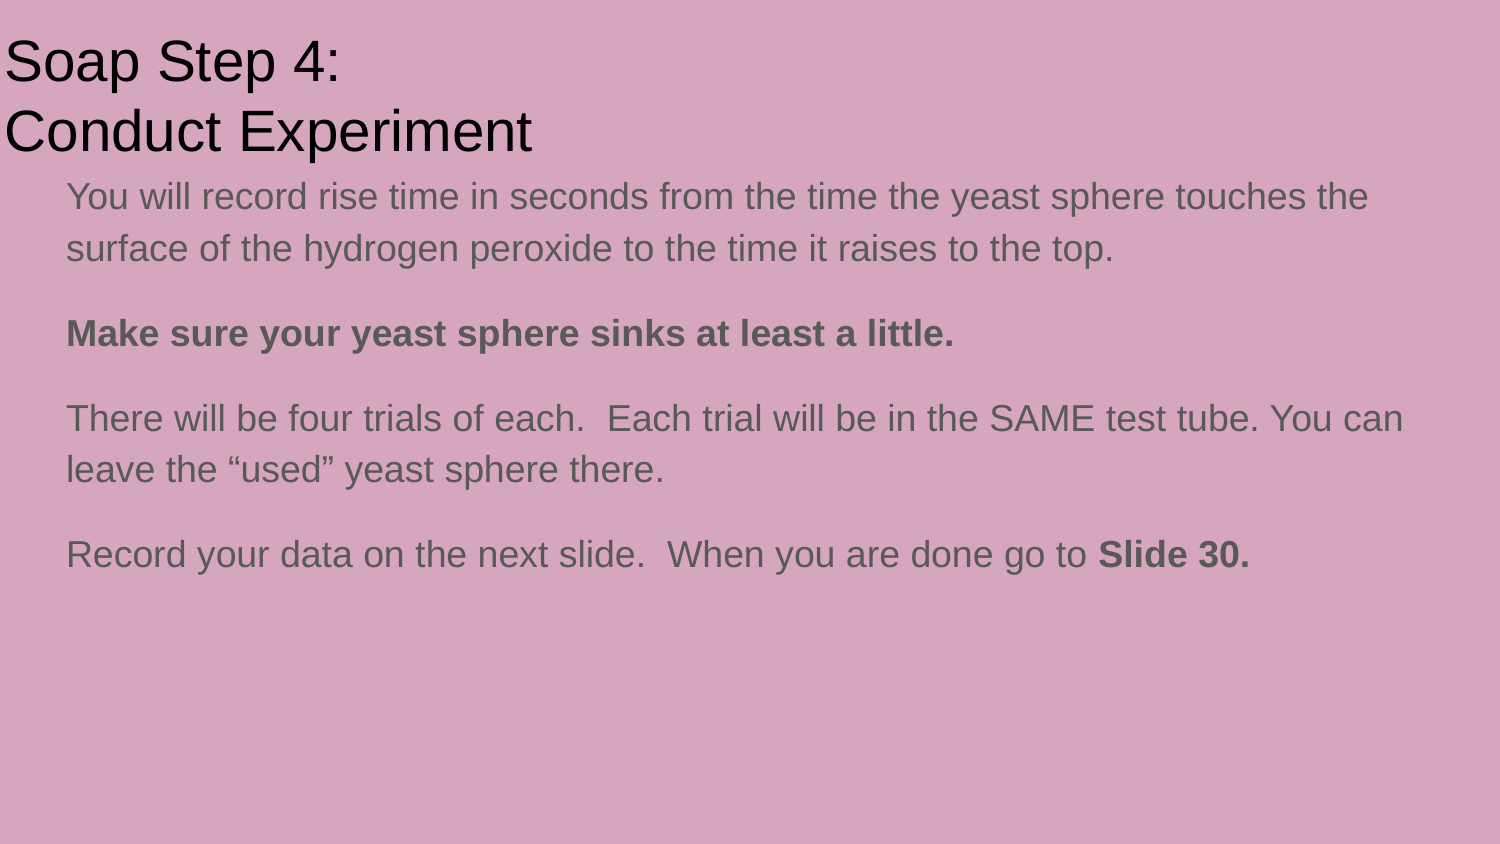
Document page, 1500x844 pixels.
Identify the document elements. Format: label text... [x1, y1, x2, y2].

title Soap Step 4: Conduct Experiment [0, 7, 1449, 167]
list You will record rise time in seconds from the time the yeast sphere touches the surface of the hydrogen peroxide to the time it raises to the top. Make sure your yeast sphere sinks at least a little. There will be four trials of each. Each trial will be in the SAME test tube. You can leave the “used” yeast sphere there. Record your data on the next slide. When you are done go to Slide 30. [51, 150, 1449, 805]
